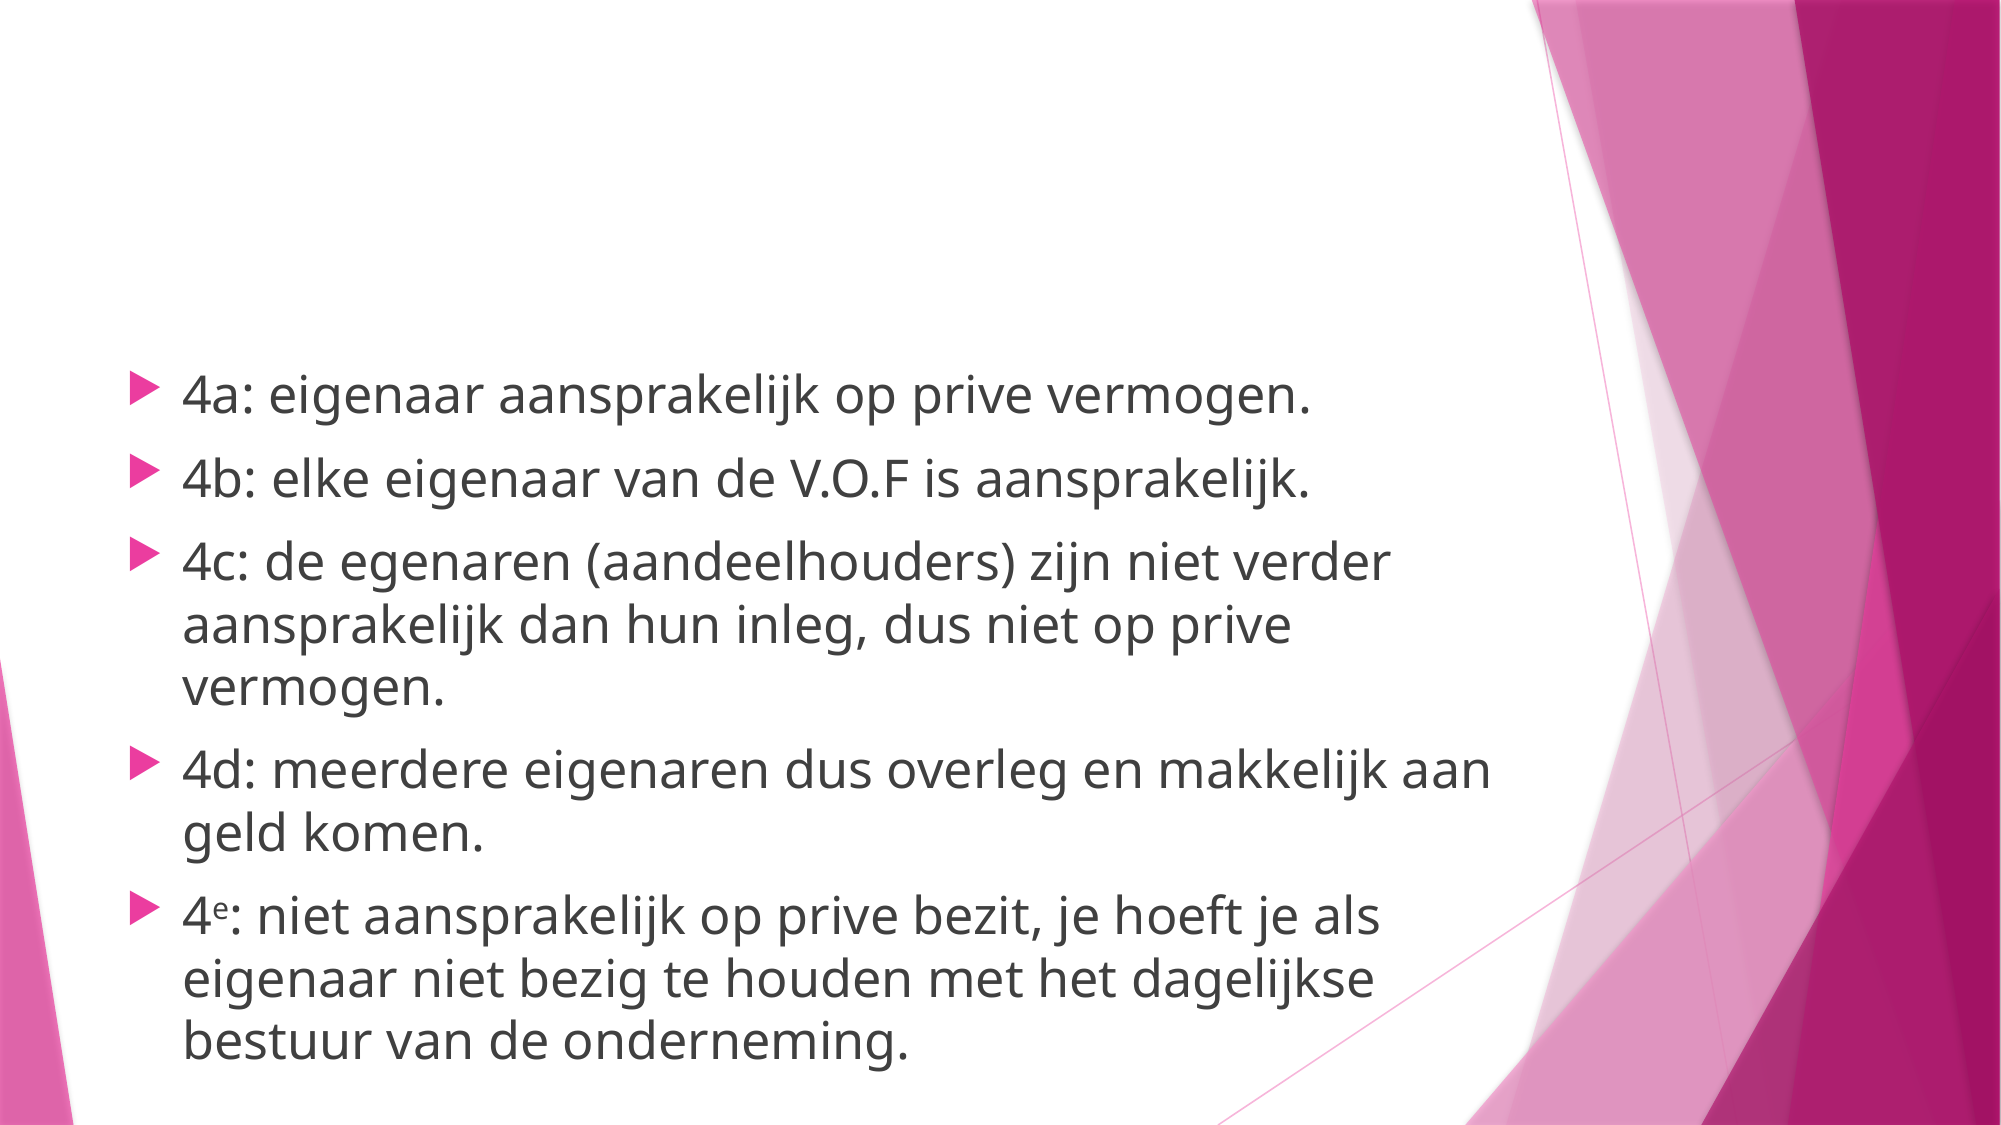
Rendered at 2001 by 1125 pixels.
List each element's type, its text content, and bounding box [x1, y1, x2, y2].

list 4a: eigenaar aansprakelijk op prive vermogen. 4b: elke eigenaar van de V.O.F is aansprakelijk. 4c: de egenaren (aandeelhouders) zijn niet verder aansprakelijk dan hun inleg, dus niet op prive vermogen. 4d: meerdere eigenaren dus overleg en makkelijk aan geld komen. 4e: niet aansprakelijk op prive bezit, je hoeft je als eigenaar niet bezig te houden met het dagelijkse bestuur van de onderneming. [111, 354, 1522, 992]
